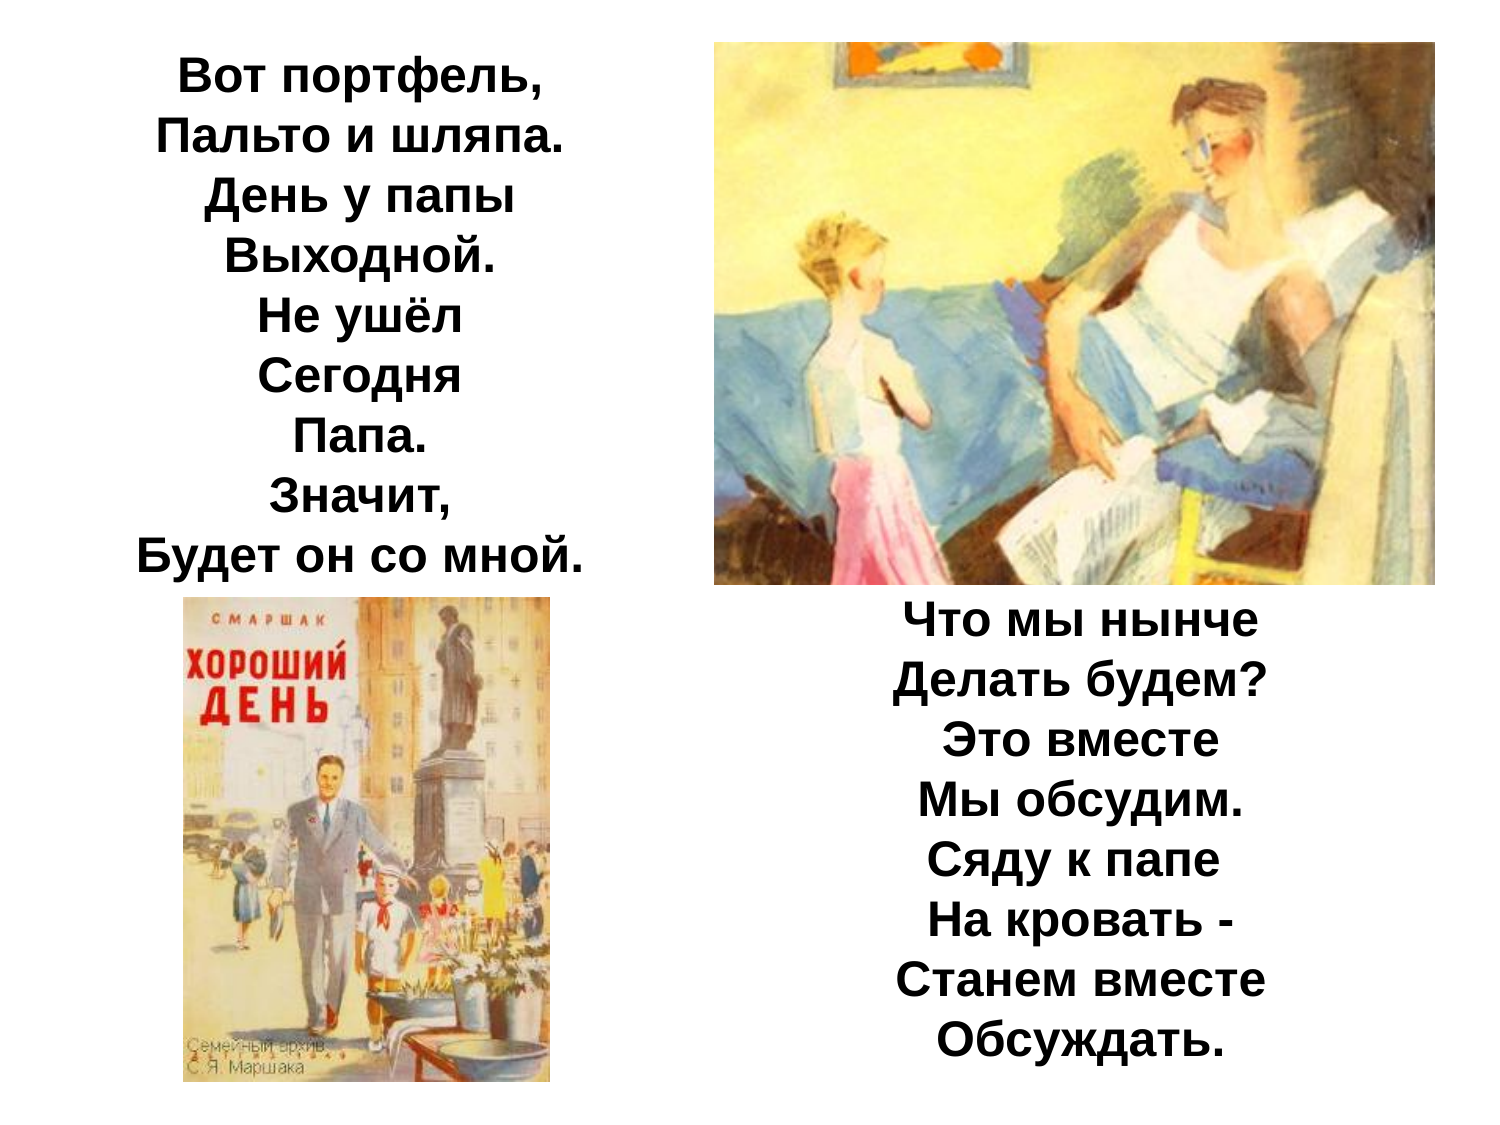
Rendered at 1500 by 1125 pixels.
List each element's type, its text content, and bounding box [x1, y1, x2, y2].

picture [714, 42, 1436, 953]
text_box Что мы нынче Делать будем? Это вместе Мы обсудим. Сяду к папе На кровать - Станем вместе Обсуждать. [714, 586, 1448, 1083]
picture [182, 597, 551, 1083]
text_box Вот портфель, Пальто и шляпа. День у папы Выходной. Не ушёл Сегодня Папа. Значит, Будет он со мной. [41, 42, 680, 598]
